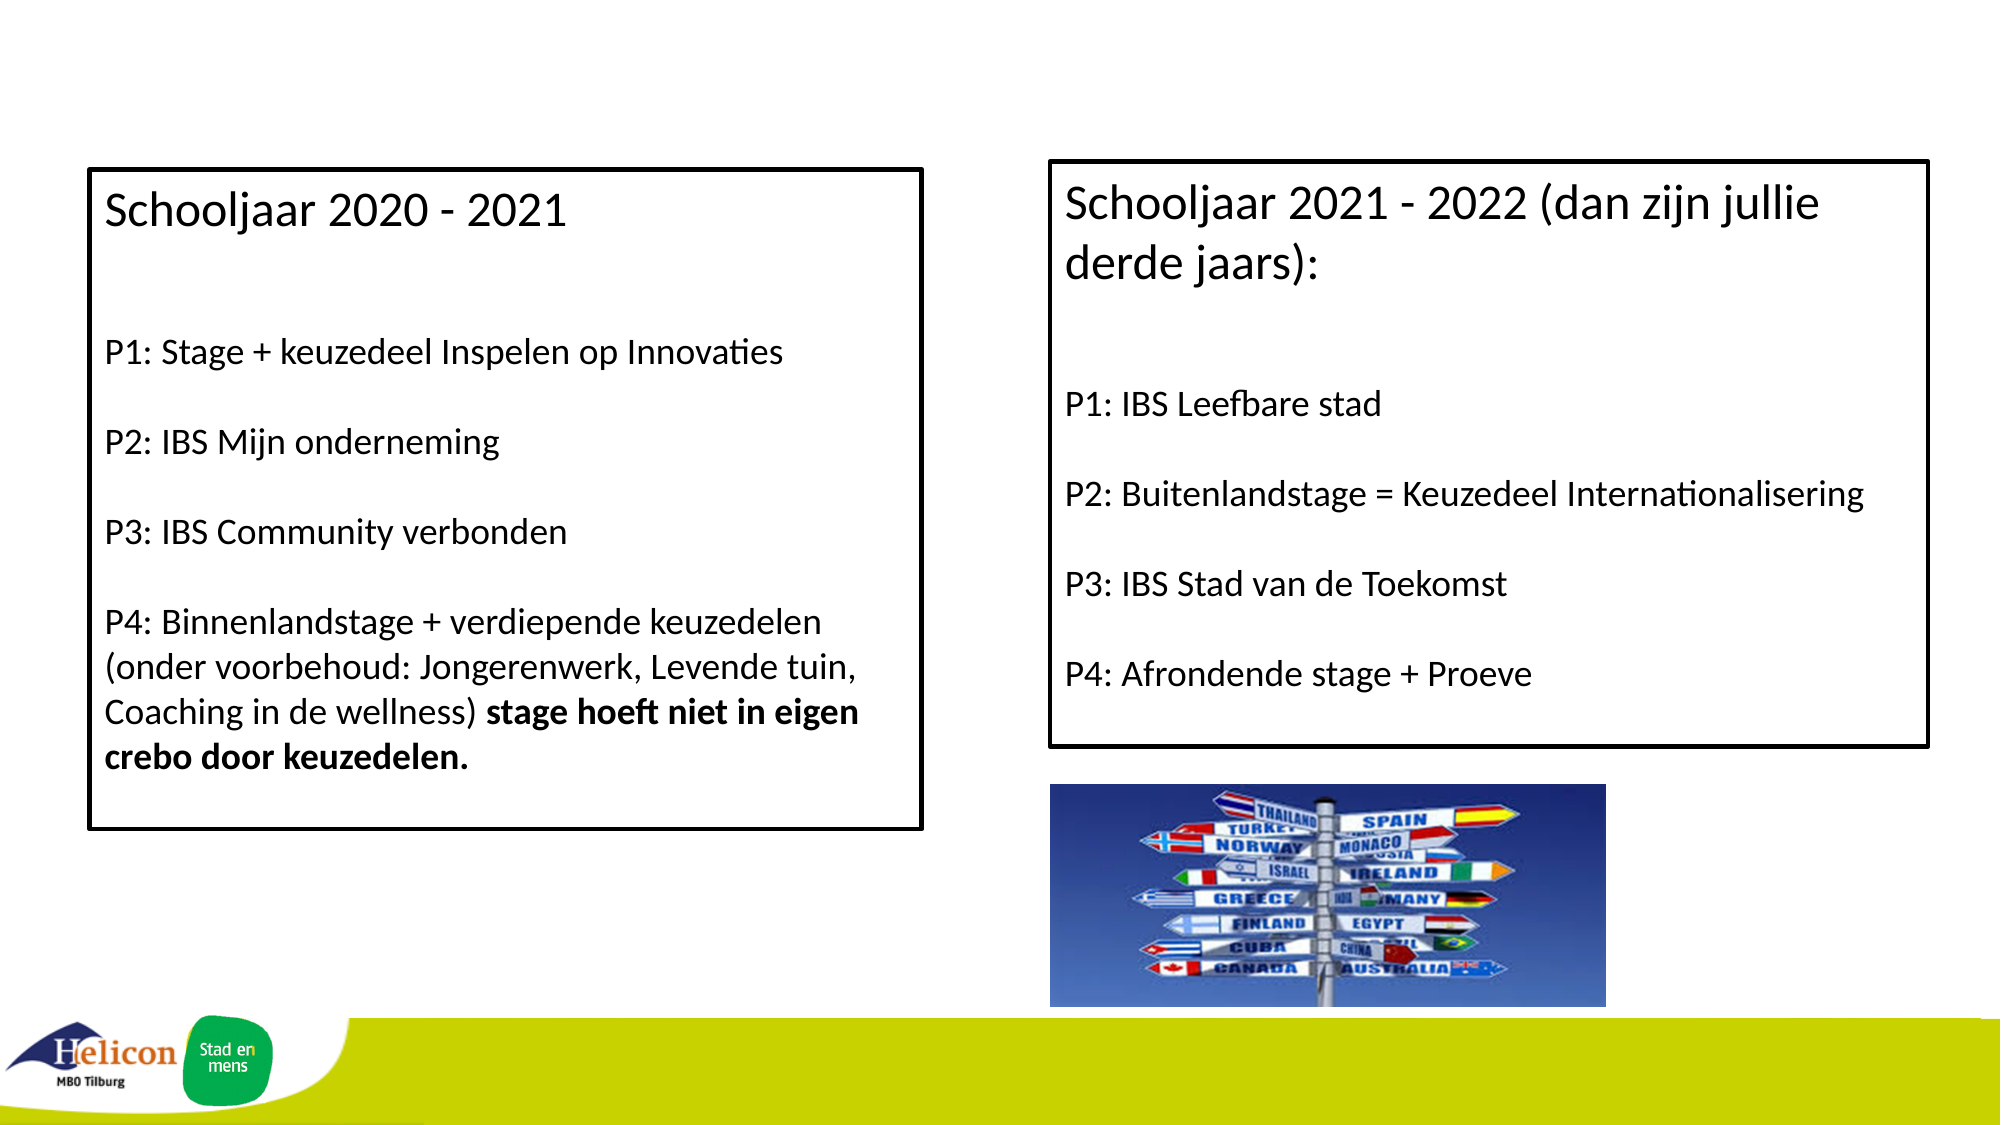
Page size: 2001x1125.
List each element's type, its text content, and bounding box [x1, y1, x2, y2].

text_box Schooljaar 2020 - 2021 P1: Stage + keuzedeel Inspelen op Innovaties P2: IBS Mijn onderneming P3: IBS Community verbonden P4: Binnenlandstage + verdiepende keuzedelen (onder voorbehoud: Jongerenwerk, Levende tuin, Coaching in de wellness) stage hoeft niet in eigen crebo door keuzedelen. [89, 169, 922, 830]
text_box Schooljaar 2021 - 2022 (dan zijn jullie derde jaars): P1: IBS Leefbare stad P2: Buitenlandstage = Keuzedeel Internationalisering P3: IBS Stad van de Toekomst P4: Afrondende stage + Proeve [1049, 161, 1929, 747]
picture [0, 1013, 424, 1125]
picture [1049, 784, 1606, 1007]
